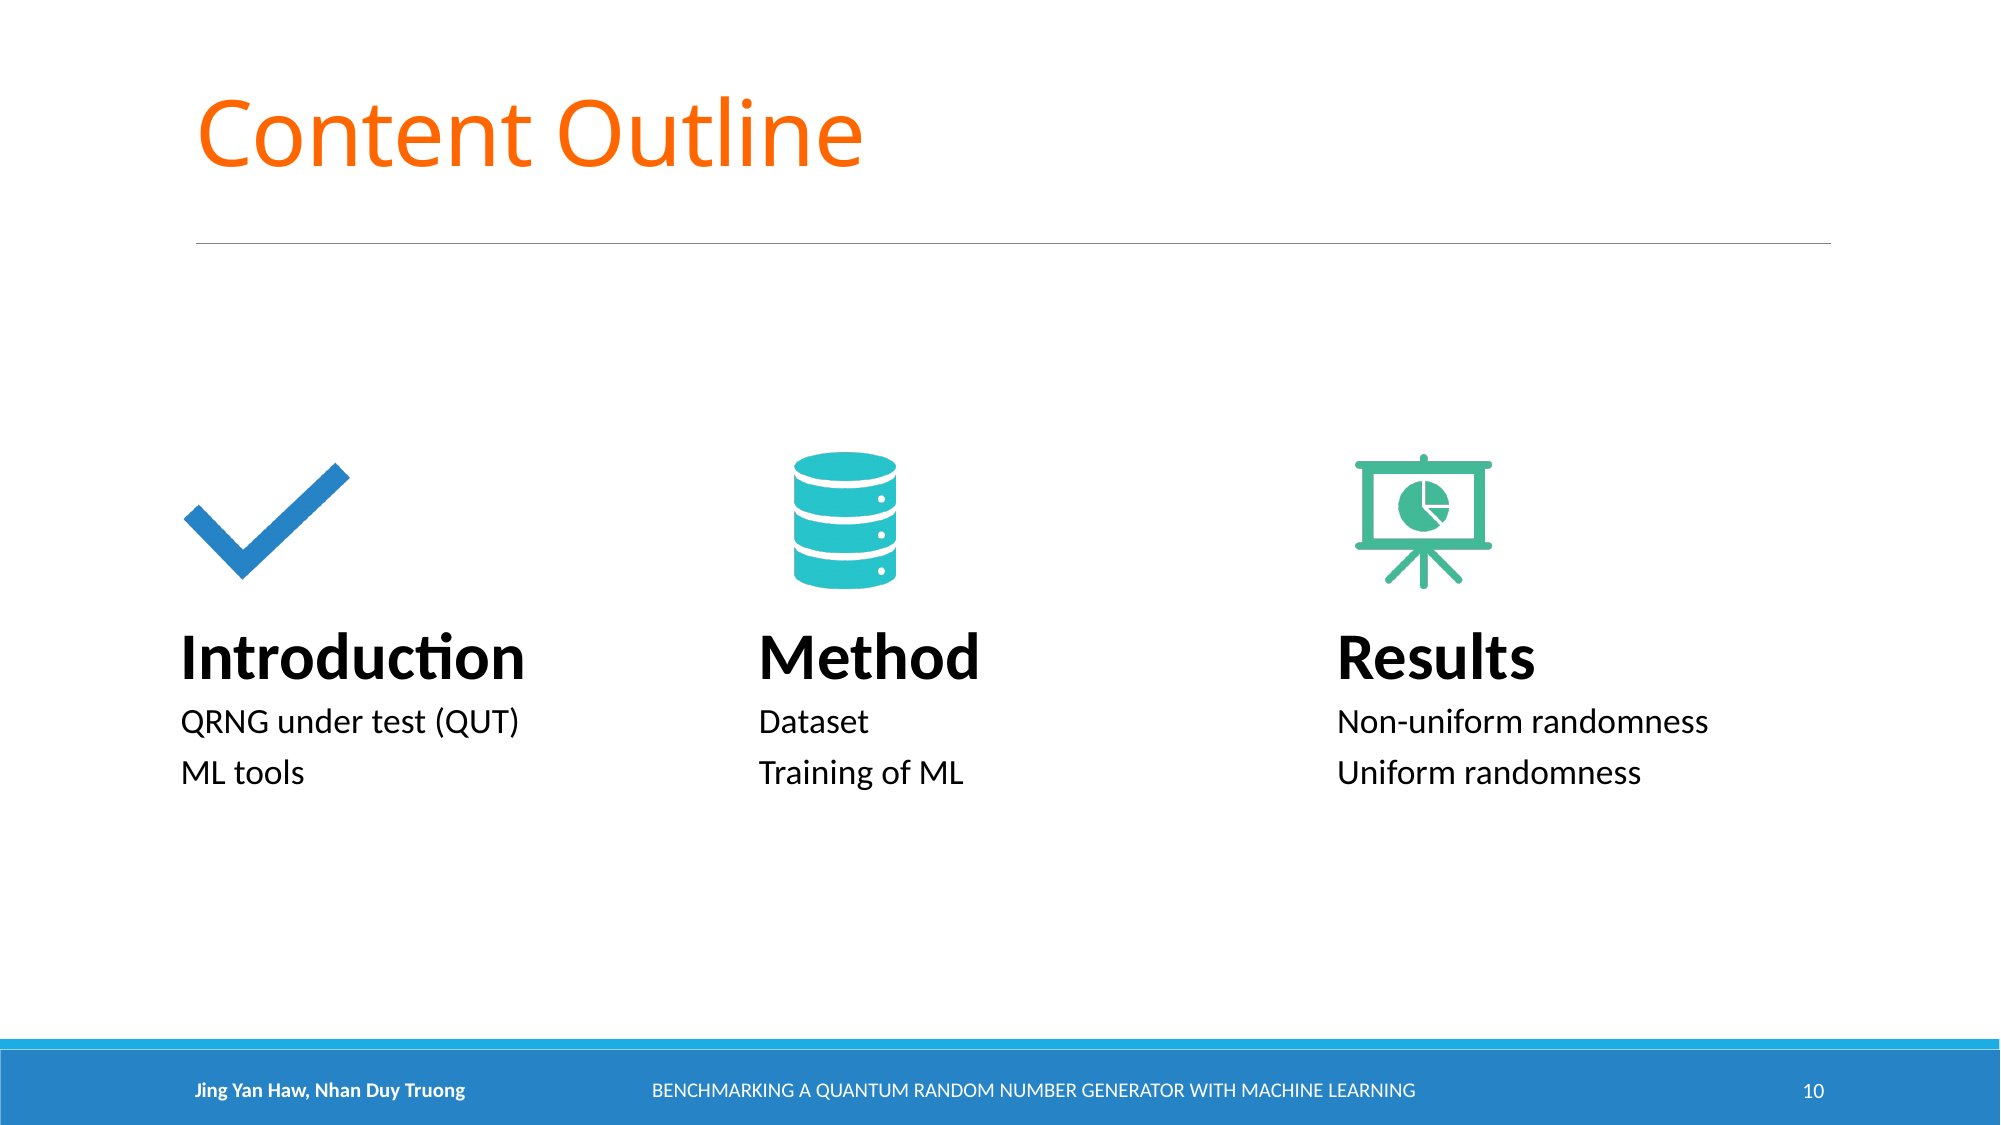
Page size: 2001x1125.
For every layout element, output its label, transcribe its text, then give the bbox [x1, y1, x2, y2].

title Content Outline [180, 47, 1830, 231]
slide_number Jing Yan Haw, Nhan Duy Truong [180, 1059, 586, 1120]
footer Benchmarking a Quantum Random Number Generator with Machine Learning [604, 1059, 1464, 1120]
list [179, 267, 1831, 964]
slide_number 10 [1624, 1059, 1840, 1120]
